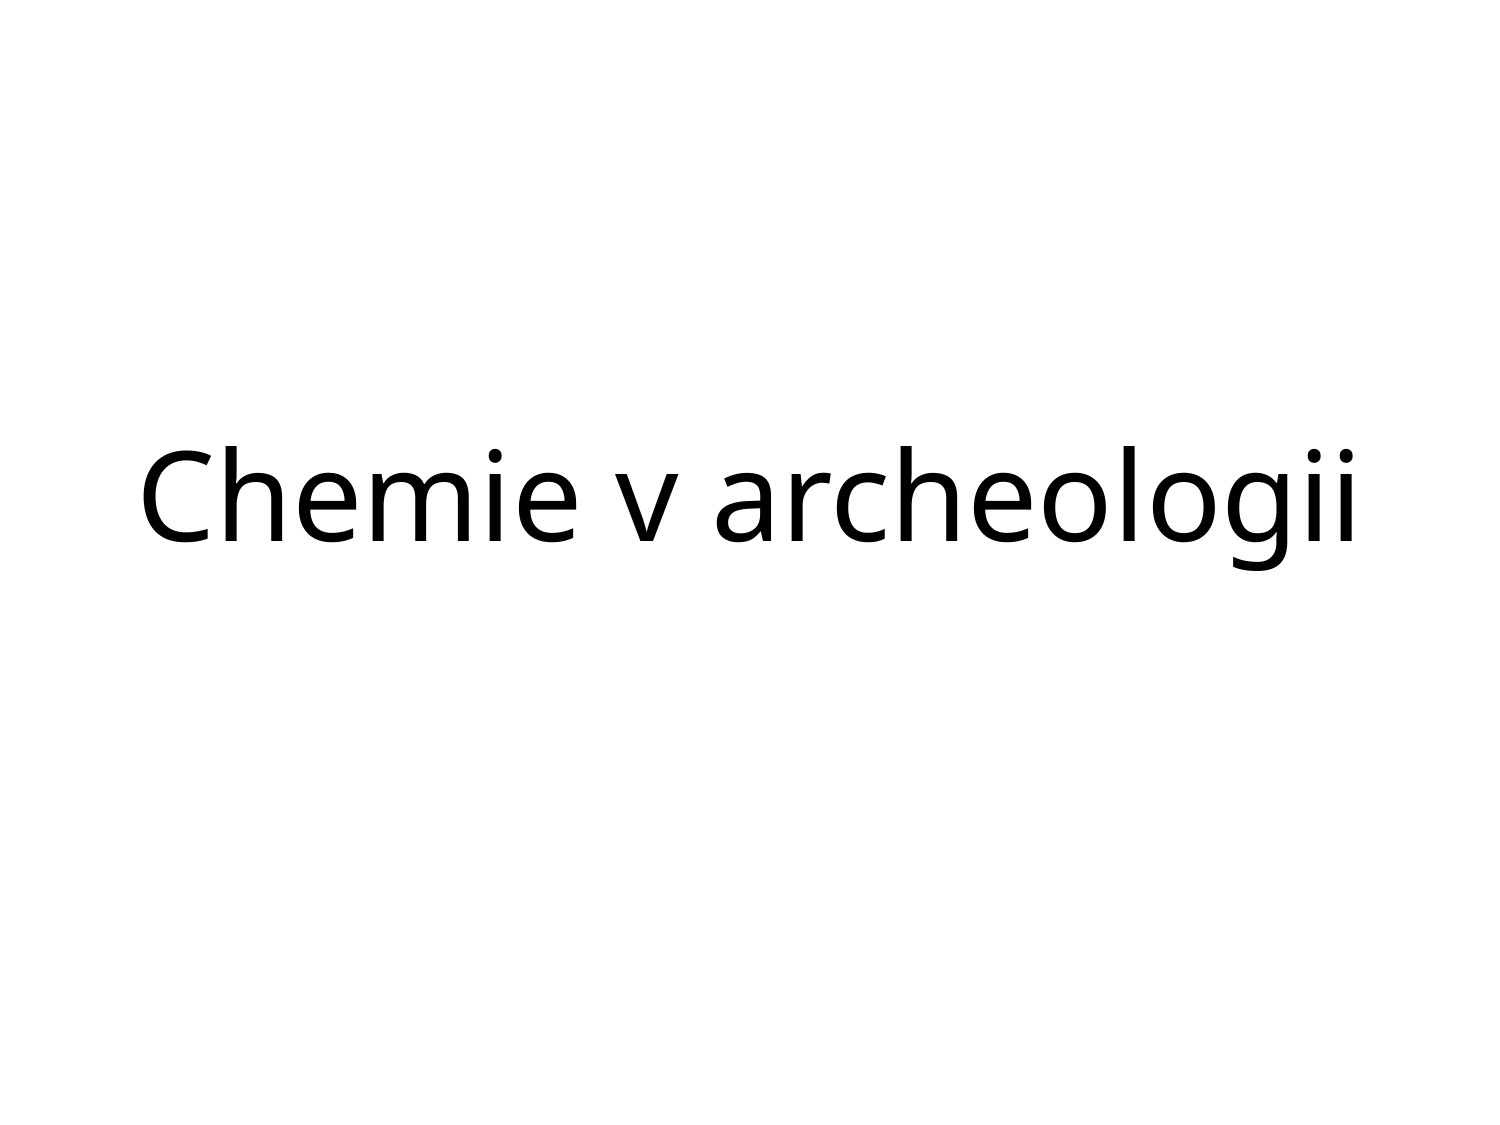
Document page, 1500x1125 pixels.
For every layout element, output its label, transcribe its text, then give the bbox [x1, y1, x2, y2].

title Chemie v archeologii [112, 184, 1388, 576]
